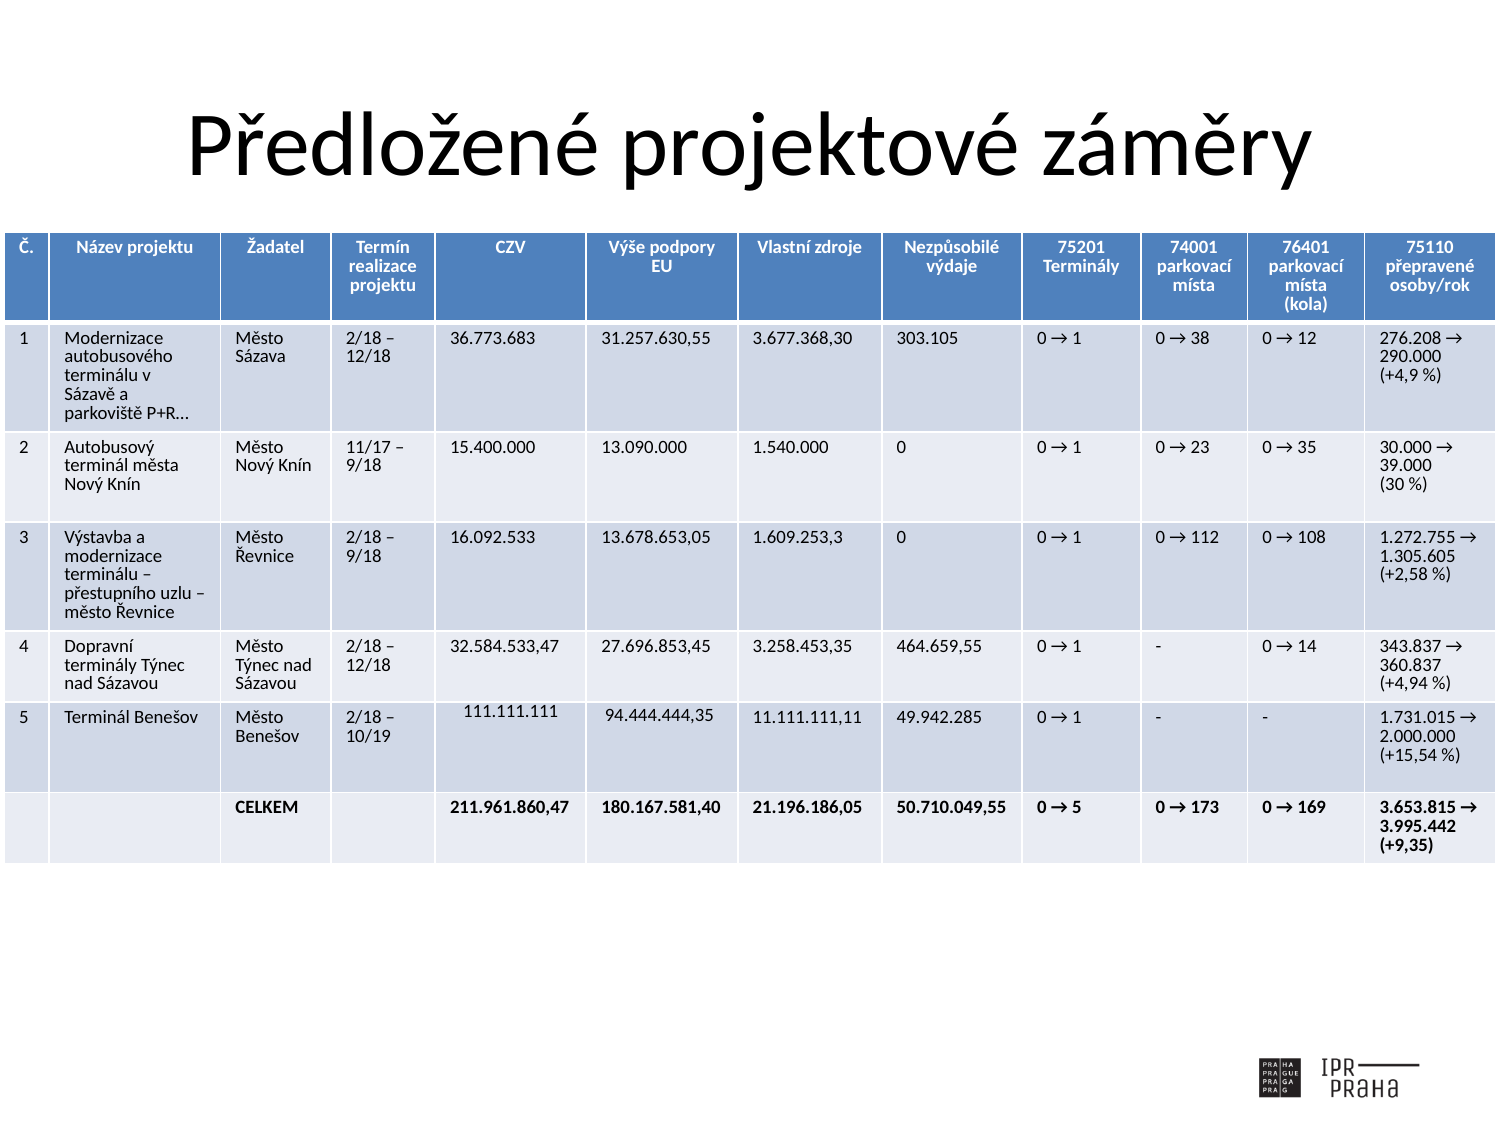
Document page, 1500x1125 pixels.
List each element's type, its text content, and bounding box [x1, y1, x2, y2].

table_cell 0 → 1 [1023, 703, 1140, 792]
table_cell 0 → 35 [1248, 433, 1364, 521]
table_cell 4 [5, 632, 48, 701]
table_cell Terminál Benešov [50, 703, 220, 792]
table_cell 36.773.683 [436, 325, 585, 431]
picture [1253, 1046, 1423, 1108]
table_cell 0 → 12 [1248, 325, 1364, 431]
table_cell Město Řevnice [221, 523, 330, 630]
table_cell 0 [883, 523, 1021, 630]
table_cell 1.272.755 → 1.305.605 (+2,58 %) [1365, 523, 1495, 630]
table_cell 15.400.000 [436, 433, 585, 521]
table_cell 27.696.853,45 [587, 632, 737, 701]
table_cell 343.837 → 360.837 (+4,94 %) [1365, 632, 1495, 701]
table_cell 5 [5, 703, 48, 792]
table_cell 3.677.368,30 [739, 325, 881, 431]
table_cell 211.961.860,47 [436, 793, 585, 863]
table_cell Město Benešov [221, 703, 330, 792]
table_cell 13.678.653,05 [587, 523, 737, 630]
table_cell Dopravní terminály Týnec nad Sázavou [50, 632, 220, 701]
table_cell Modernizace autobusového terminálu v Sázavě a parkoviště P+R… [50, 325, 220, 431]
table_cell 50.710.049,55 [883, 793, 1021, 863]
table_cell 13.090.000 [587, 433, 737, 521]
table_cell 1.540.000 [739, 433, 881, 521]
table_cell 0 → 38 [1142, 325, 1247, 431]
table_cell 0 → 14 [1248, 632, 1364, 701]
table_cell 49.942.285 [883, 703, 1021, 792]
table_cell 21.196.186,05 [739, 793, 881, 863]
table_cell 0 → 1 [1023, 325, 1140, 431]
table_cell 0 → 1 [1023, 523, 1140, 630]
table_cell 11.111.111,11 [739, 703, 881, 792]
table_cell 16.092.533 [436, 523, 585, 630]
table_cell 11/17 – 9/18 [332, 433, 434, 521]
table_cell 0 → 1 [1023, 433, 1140, 521]
table_cell 3.653.815 → 3.995.442 (+9,35) [1365, 793, 1495, 863]
table_header 76401 parkovací místa (kola) [1248, 233, 1364, 320]
table_cell [332, 793, 434, 863]
table_cell 2/18 – 9/18 [332, 523, 434, 630]
table_header 75201 Terminály [1023, 233, 1140, 320]
table_cell Město Nový Knín [221, 433, 330, 521]
table_cell 31.257.630,55 [587, 325, 737, 431]
table_cell 0 → 173 [1142, 793, 1247, 863]
table_cell 3 [5, 523, 48, 630]
table_cell 0 → 23 [1142, 433, 1247, 521]
table_header 74001 parkovací místa [1142, 233, 1247, 320]
table_header CZV [436, 233, 585, 320]
table_cell 2/18 – 10/19 [332, 703, 434, 792]
table_cell CELKEM [221, 793, 330, 863]
table_cell 2/18 – 12/18 [332, 632, 434, 701]
table_cell 111.111.111 [436, 703, 585, 792]
table_cell 3.258.453,35 [739, 632, 881, 701]
table_cell 0 → 112 [1142, 523, 1247, 630]
table_header Vlastní zdroje [739, 233, 881, 320]
table_cell Výstavba a modernizace terminálu – přestupního uzlu – město Řevnice [50, 523, 220, 630]
table_header Č. [5, 233, 48, 320]
table_cell [50, 793, 220, 863]
table_cell 0 → 108 [1248, 523, 1364, 630]
table_cell 0 → 1 [1023, 632, 1140, 701]
table_header 75110 přepravené osoby/rok [1365, 233, 1495, 320]
table_header Název projektu [50, 233, 220, 320]
table_cell 94.444.444,35 [587, 703, 737, 792]
table_header Žadatel [221, 233, 330, 320]
table_cell 0 → 169 [1248, 793, 1364, 863]
table_cell 1 [5, 325, 48, 431]
table_cell 32.584.533,47 [436, 632, 585, 701]
table_cell - [1142, 703, 1247, 792]
table_cell 2/18 – 12/18 [332, 325, 434, 431]
table_cell 0 → 5 [1023, 793, 1140, 863]
table_header Nezpůsobilé výdaje [883, 233, 1021, 320]
table_cell 303.105 [883, 325, 1021, 431]
table_cell Město Sázava [221, 325, 330, 431]
table_cell 2 [5, 433, 48, 521]
table_cell 1.731.015 → 2.000.000 (+15,54 %) [1365, 703, 1495, 792]
table_cell 0 [883, 433, 1021, 521]
table_header Termín realizace projektu [332, 233, 434, 320]
table_cell 464.659,55 [883, 632, 1021, 701]
table_cell 1.609.253,3 [739, 523, 881, 630]
table_cell 276.208 → 290.000 (+4,9 %) [1365, 325, 1495, 431]
table_cell - [1142, 632, 1247, 701]
table_cell [5, 793, 48, 863]
table_cell Město Týnec nad Sázavou [221, 632, 330, 701]
table_cell - [1248, 703, 1364, 792]
table_cell 180.167.581,40 [587, 793, 737, 863]
table_cell 30.000 → 39.000 (30 %) [1365, 433, 1495, 521]
table_cell Autobusový terminál města Nový Knín [50, 433, 220, 521]
table_header Výše podpory EU [587, 233, 737, 320]
title Předložené projektové záměry [75, 45, 1425, 232]
